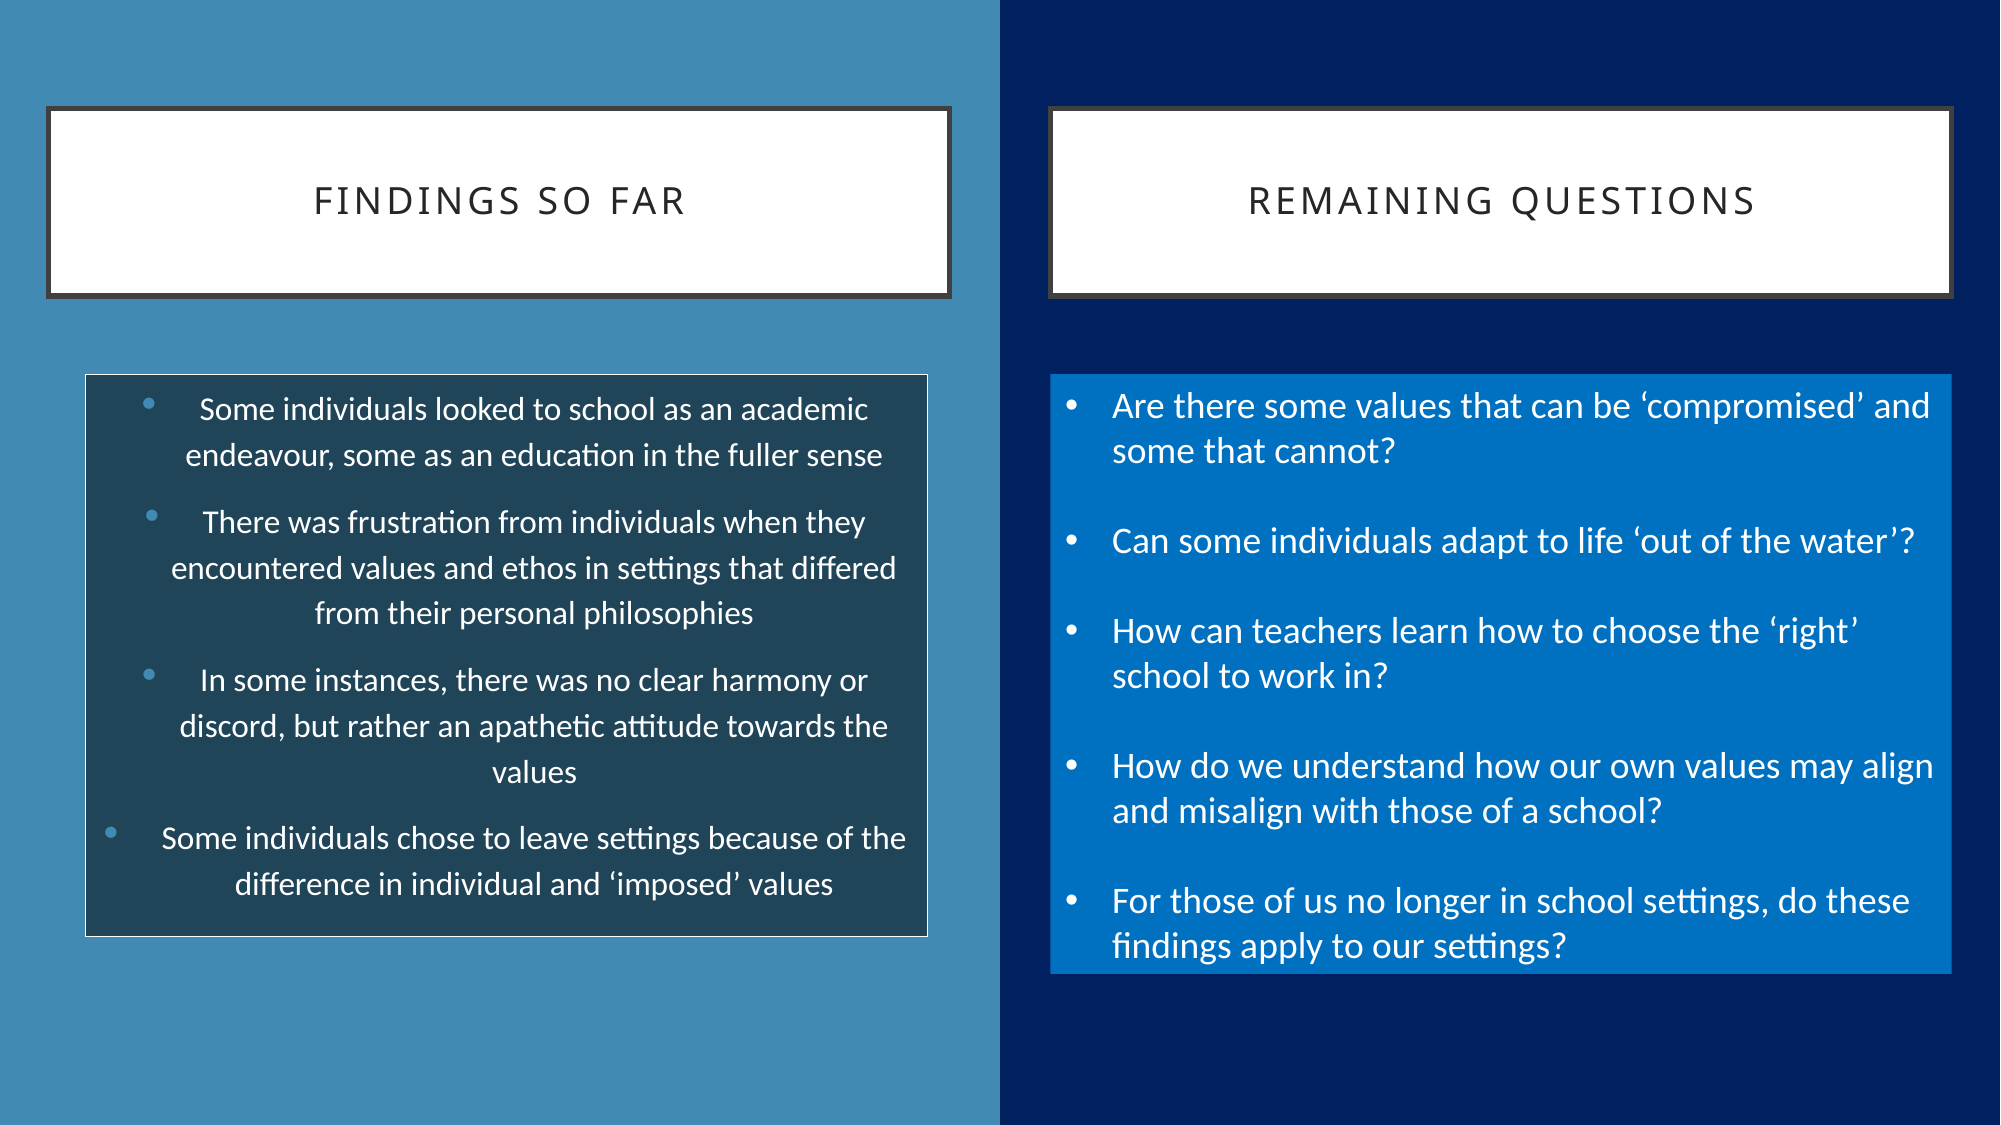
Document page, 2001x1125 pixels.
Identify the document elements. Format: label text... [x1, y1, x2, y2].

title Remaining questions [1048, 106, 1954, 299]
list Some individuals looked to school as an academic endeavour, some as an education in the fuller sense There was frustration from individuals when they encountered values and ethos in settings that differed from their personal philosophies In some instances, there was no clear harmony or discord, but rather an apathetic attitude towards the values Some individuals chose to leave settings because of the difference in individual and ‘imposed’ values [85, 374, 928, 937]
text_box Are there some values that can be ‘compromised’ and some that cannot? Can some individuals adapt to life ‘out of the water’? How can teachers learn how to choose the ‘right’ school to work in? How do we understand how our own values may align and misalign with those of a school? For those of us no longer in school settings, do these findings apply to our settings? [1050, 374, 1952, 974]
text_box findings so far [48, 108, 950, 297]
